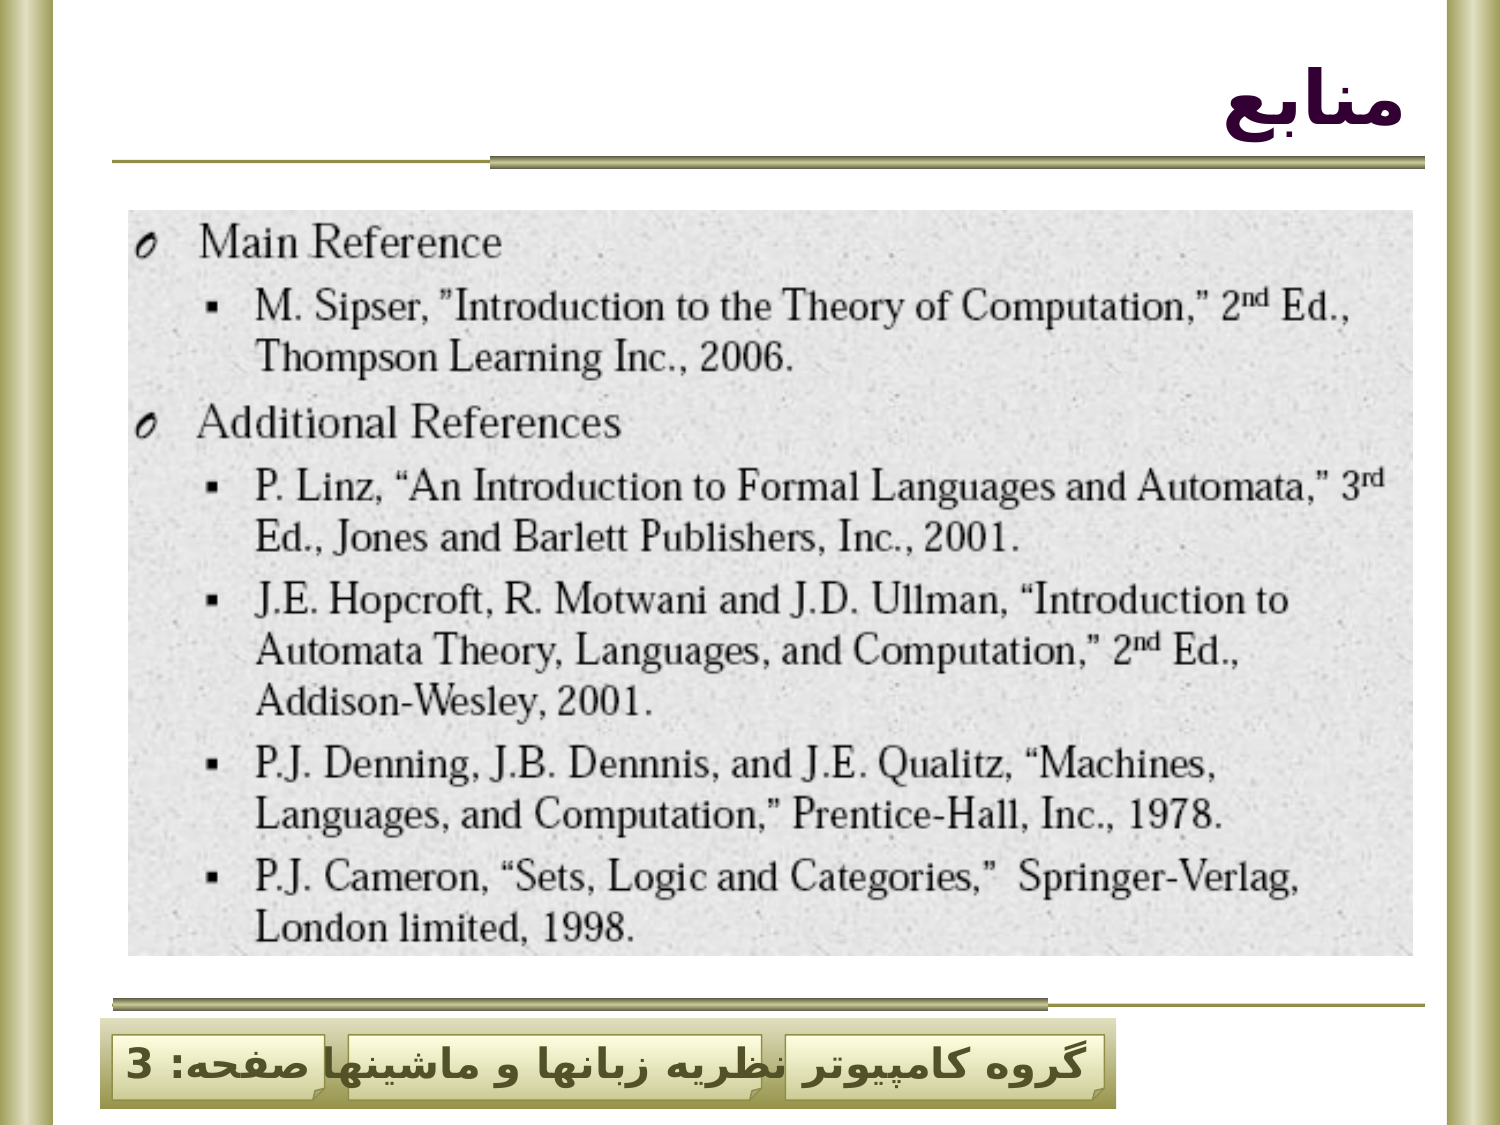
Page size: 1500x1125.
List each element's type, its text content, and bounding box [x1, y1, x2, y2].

title منابع [147, 42, 1423, 147]
picture [128, 210, 1414, 956]
